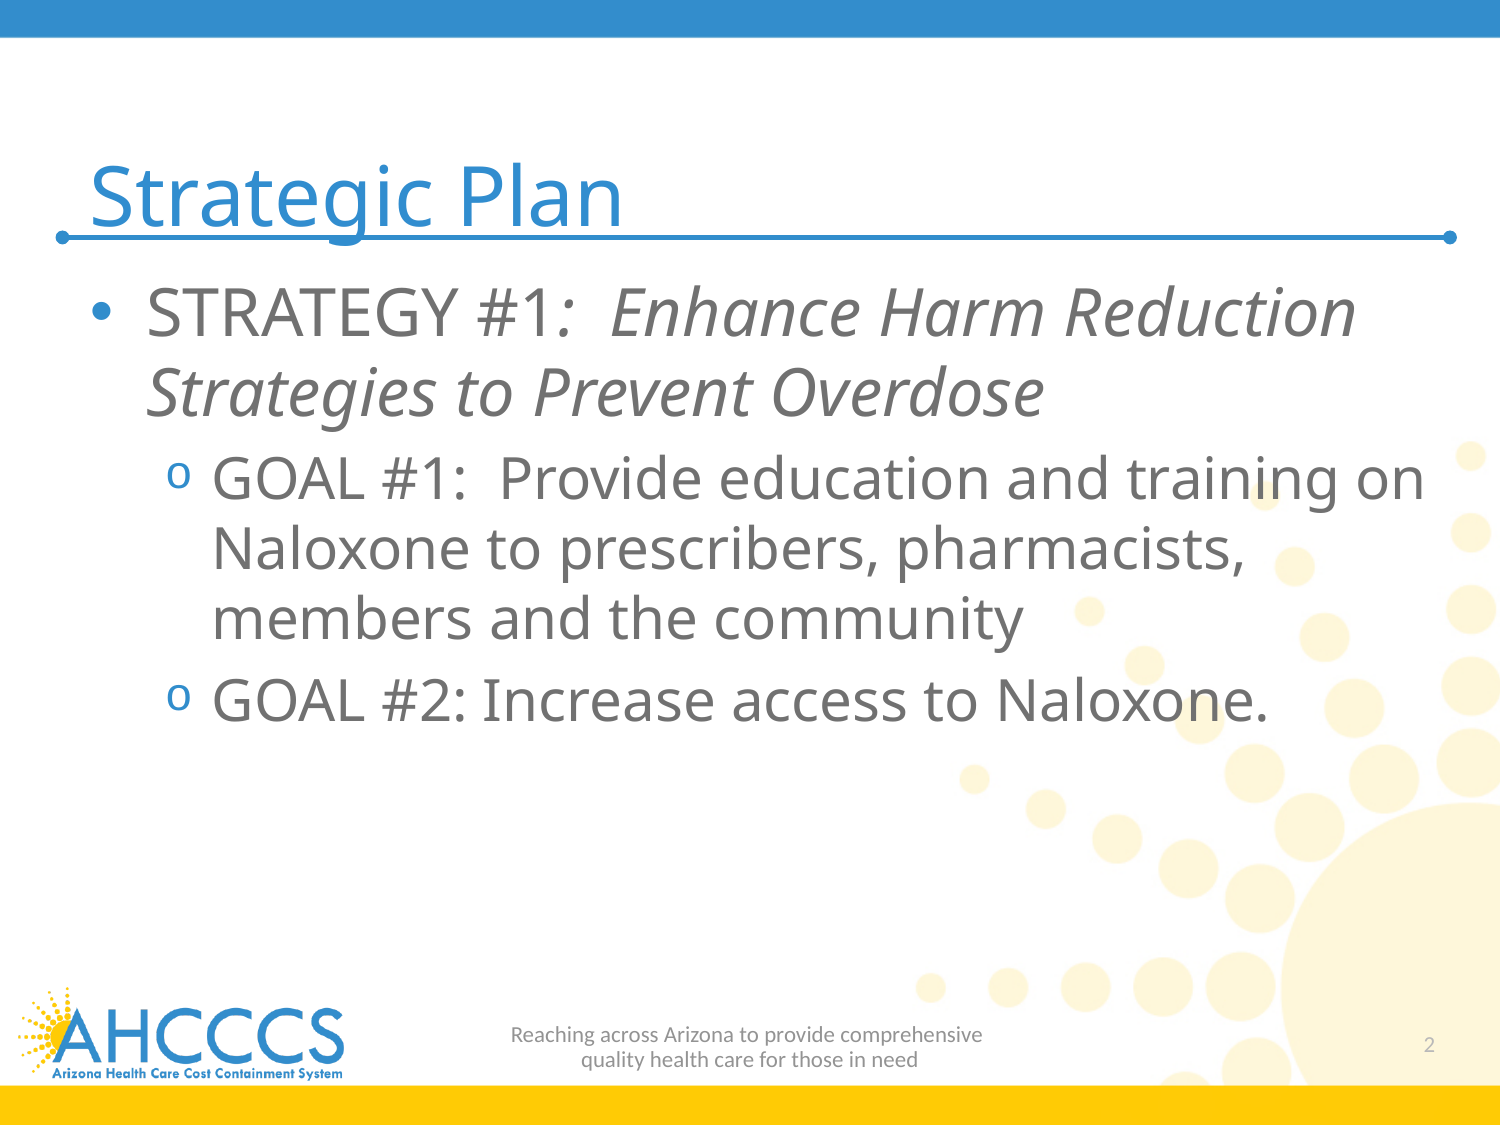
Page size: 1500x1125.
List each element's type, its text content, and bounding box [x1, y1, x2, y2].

title Strategic Plan [75, 50, 1438, 250]
picture [0, 0, 1500, 1016]
footer Reaching across Arizona to provide comprehensive quality health care for those in need [0, 1016, 1500, 1079]
list STRATEGY #1: Enhance Harm Reduction Strategies to Prevent Overdose GOAL #1: Provide education and training on Naloxone to prescribers, pharmacists, members and the community GOAL #2: Increase access to Naloxone. [75, 262, 1450, 980]
picture [0, 1079, 1500, 1125]
